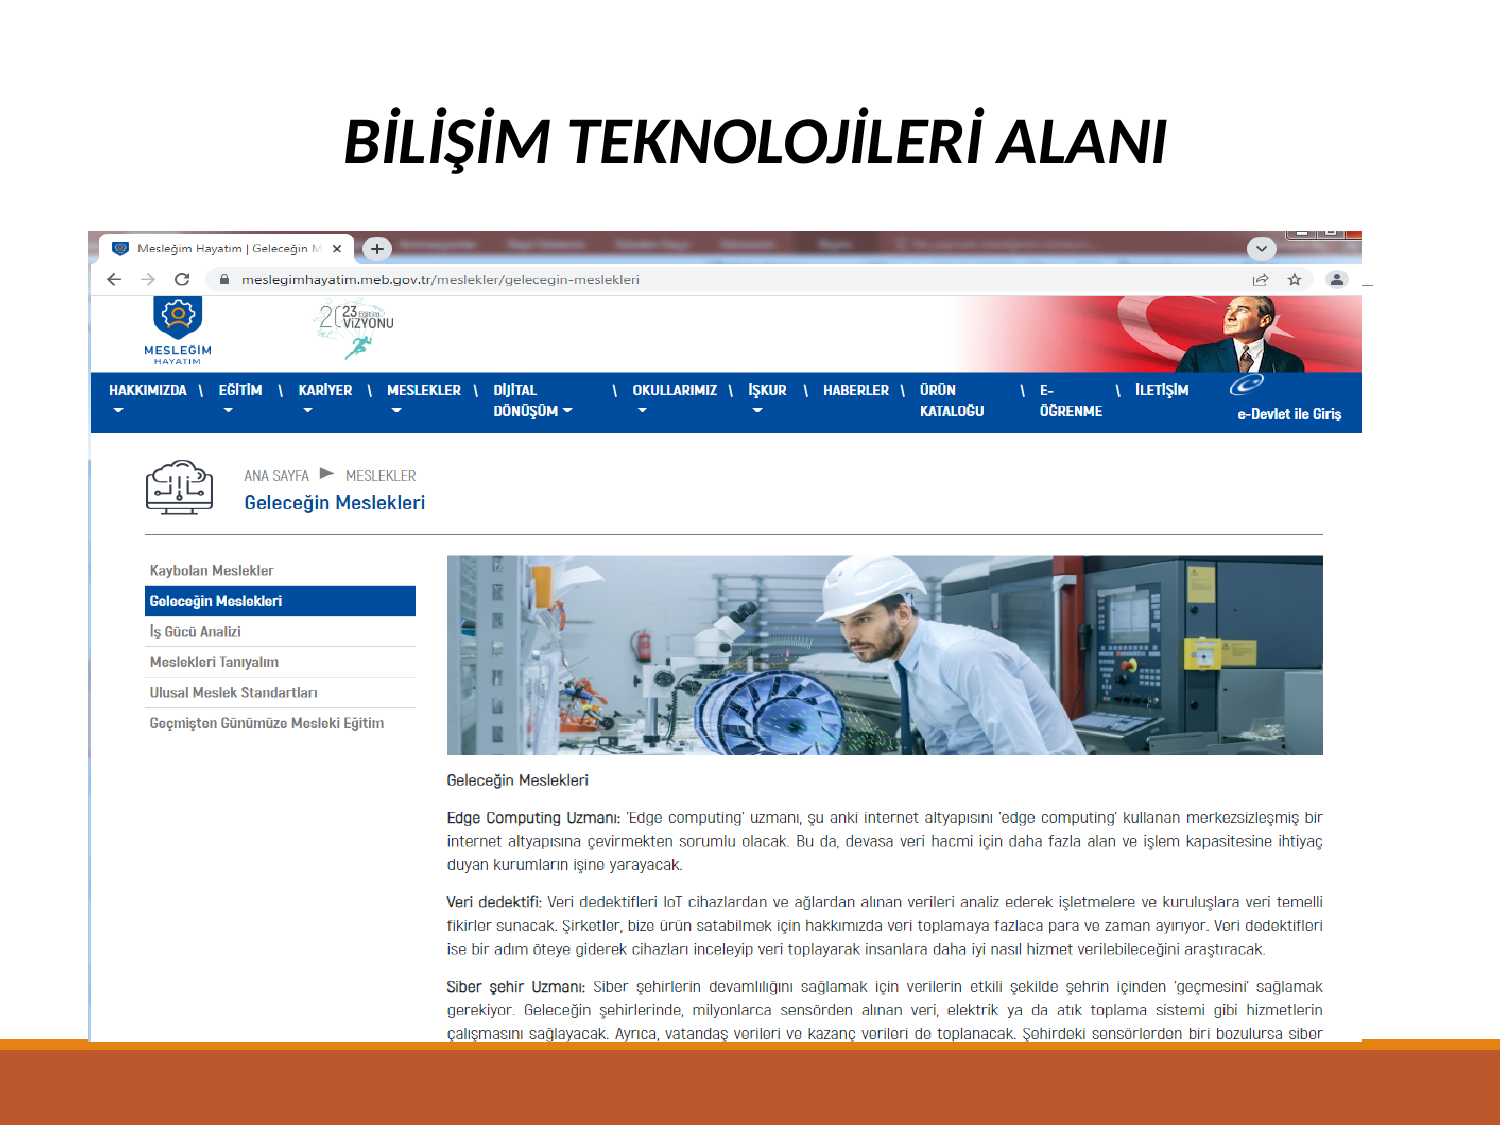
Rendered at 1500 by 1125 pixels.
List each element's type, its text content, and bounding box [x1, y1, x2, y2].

text_box BİLİŞİM TEKNOLOJİLERİ ALANI [329, 89, 1184, 185]
picture [87, 231, 1362, 1043]
